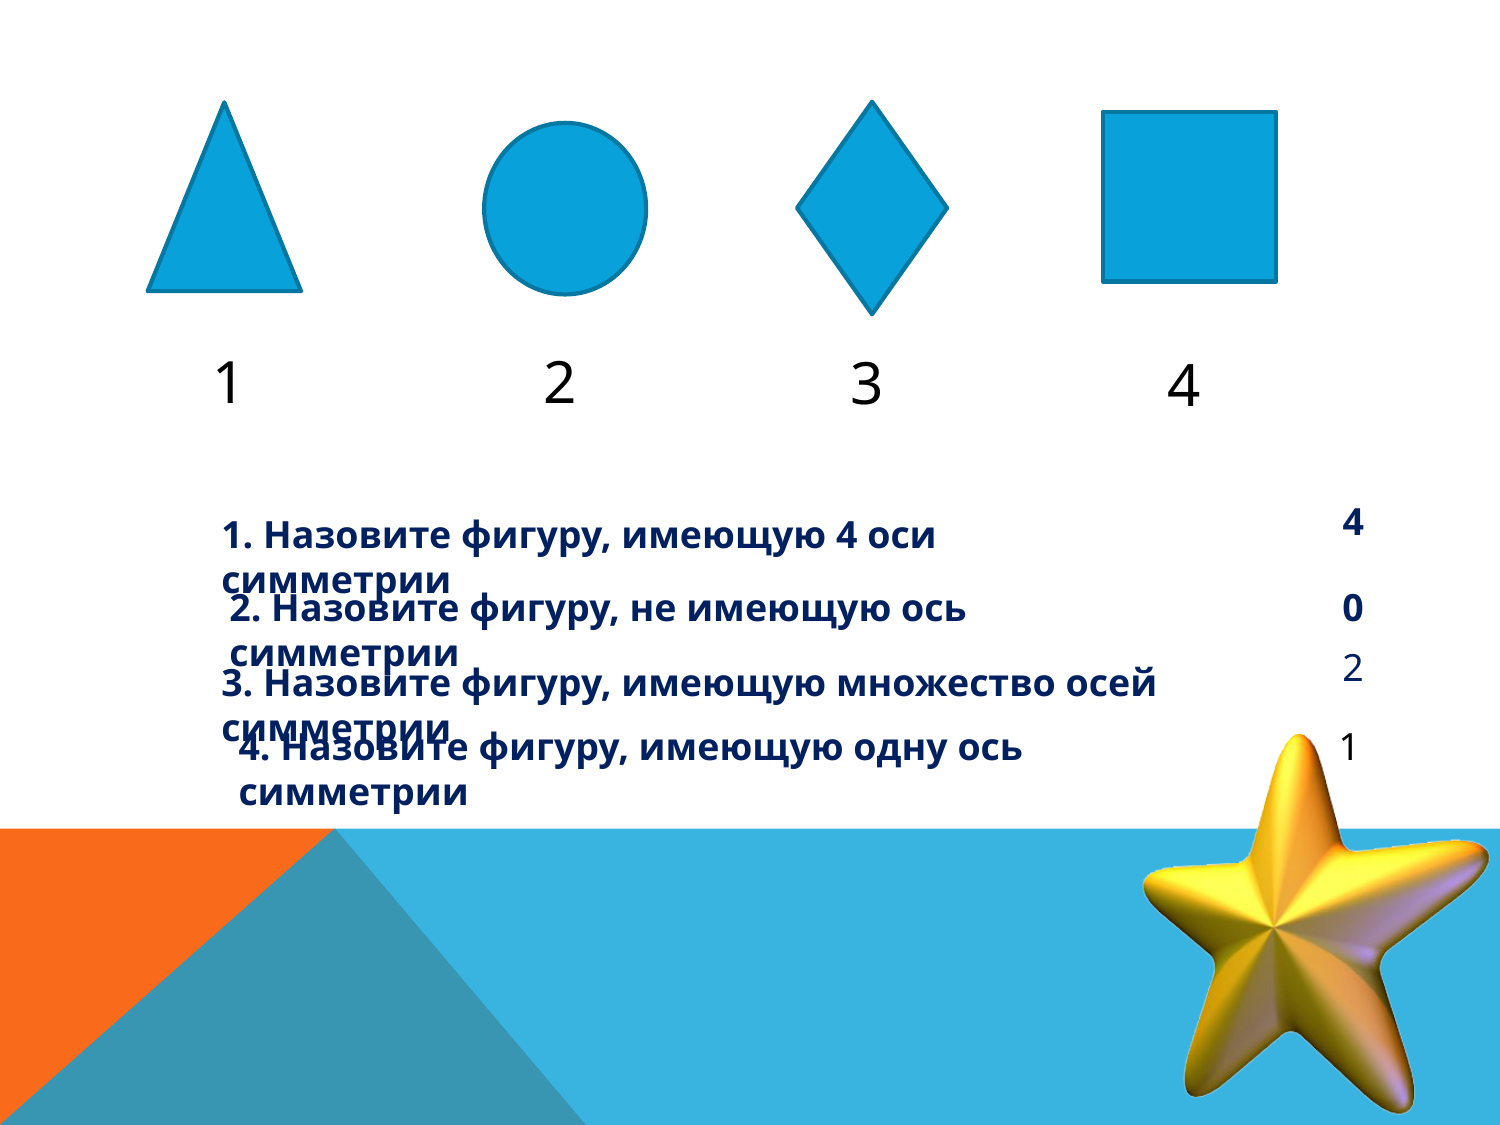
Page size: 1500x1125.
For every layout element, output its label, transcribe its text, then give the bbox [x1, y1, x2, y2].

text_box [1101, 110, 1278, 284]
text_box 3. Назовите фигуру, имеющую множество осей симметрии [206, 651, 1211, 757]
picture [1130, 716, 1500, 1125]
text_box 4 [1152, 340, 1226, 426]
text_box 3 [835, 339, 909, 424]
text_box [482, 120, 649, 297]
text_box 4 [1327, 490, 1389, 551]
text_box [795, 99, 949, 317]
text_box 2 [528, 338, 602, 423]
text_box 2. Назовите фигуру, не имеющую ось симметрии [214, 576, 1121, 651]
text_box 0 [1327, 576, 1389, 636]
text_box 4. Назовите фигуру, имеющую одну ось симметрии [223, 715, 1112, 821]
text_box [145, 100, 303, 294]
text_box 2 [1327, 636, 1389, 697]
text_box 1. Назовите фигуру, имеющую 4 оси симметрии [206, 503, 1022, 609]
text_box 1 [198, 338, 271, 423]
